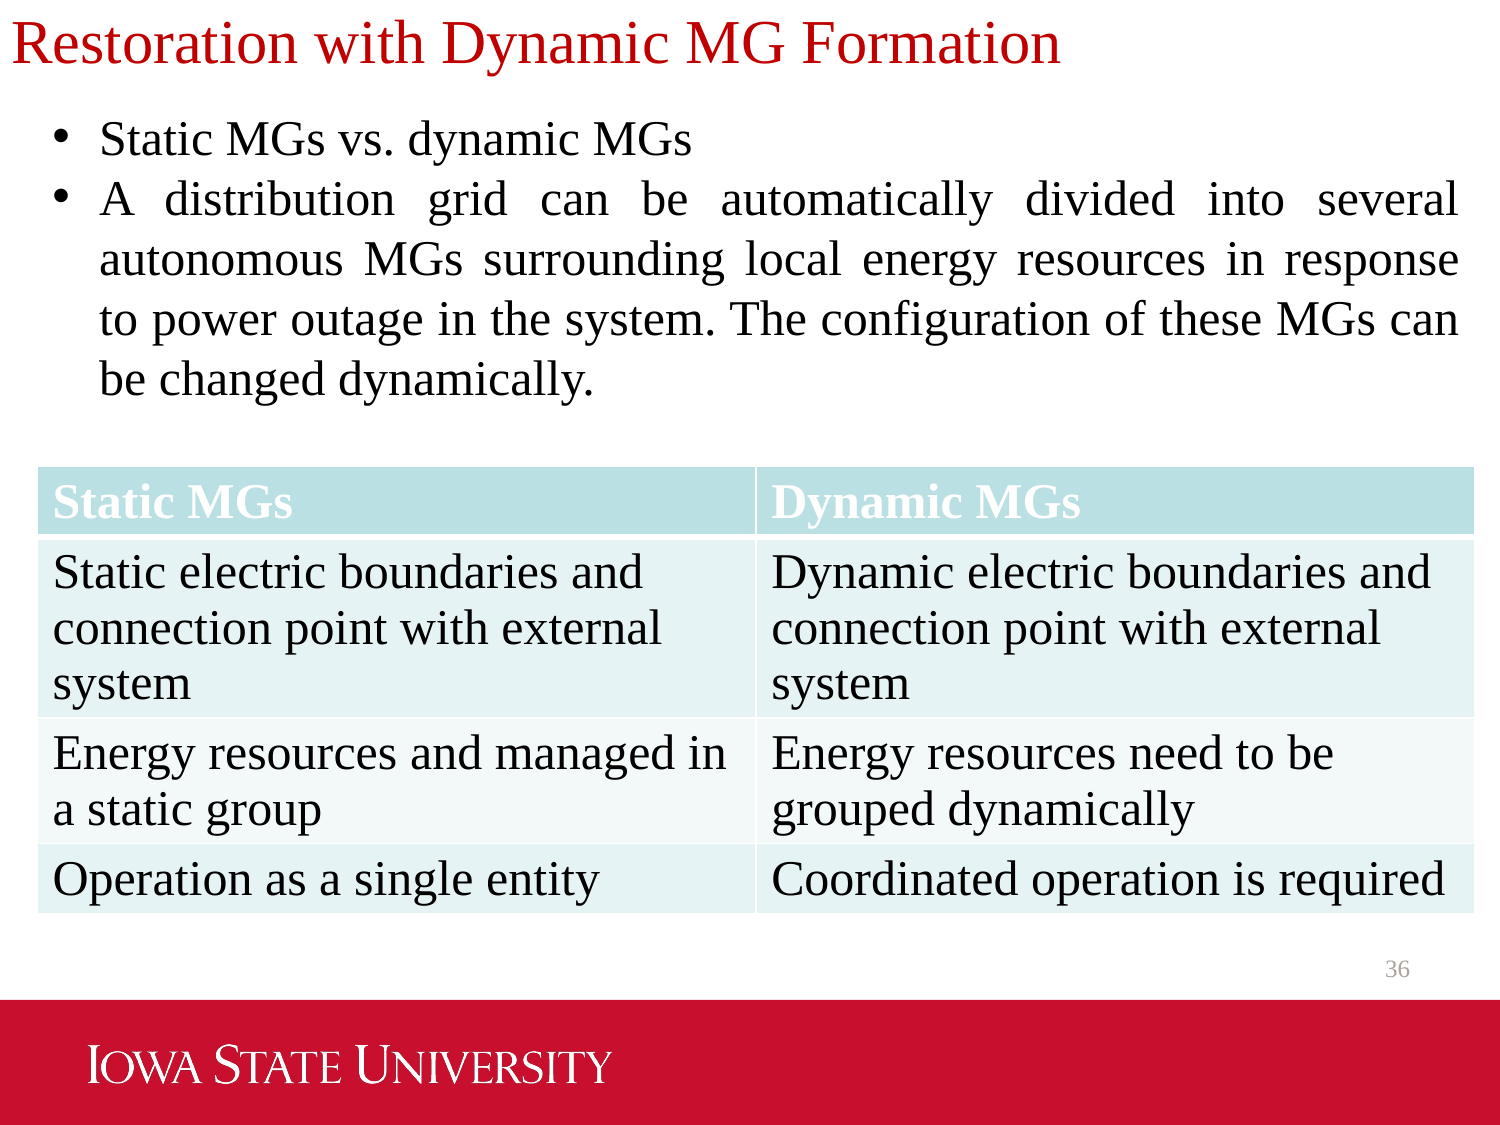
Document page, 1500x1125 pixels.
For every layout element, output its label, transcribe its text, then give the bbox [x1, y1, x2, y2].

table_cell Energy resources need to be grouped dynamically [757, 719, 1474, 843]
table_cell Dynamic electric boundaries and connection point with external system [757, 540, 1474, 717]
table_cell Static electric boundaries and connection point with external system [38, 540, 755, 717]
table_cell Operation as a single entity [38, 844, 755, 913]
table_cell Energy resources and managed in a static group [38, 719, 755, 843]
table_header Static MGs [38, 467, 755, 534]
text_box Static MGs vs. dynamic MGs A distribution grid can be automatically divided into several autonomous MGs surrounding local energy resources in response to power outage in the system. The configuration of these MGs can be changed dynamically. [37, 98, 1475, 414]
slide_number 36 [1074, 937, 1425, 998]
picture [87, 1044, 613, 1088]
text_box Restoration with Dynamic MG Formation [0, 5, 1397, 81]
table_header Dynamic MGs [757, 467, 1474, 534]
table_cell Coordinated operation is required [757, 844, 1474, 913]
